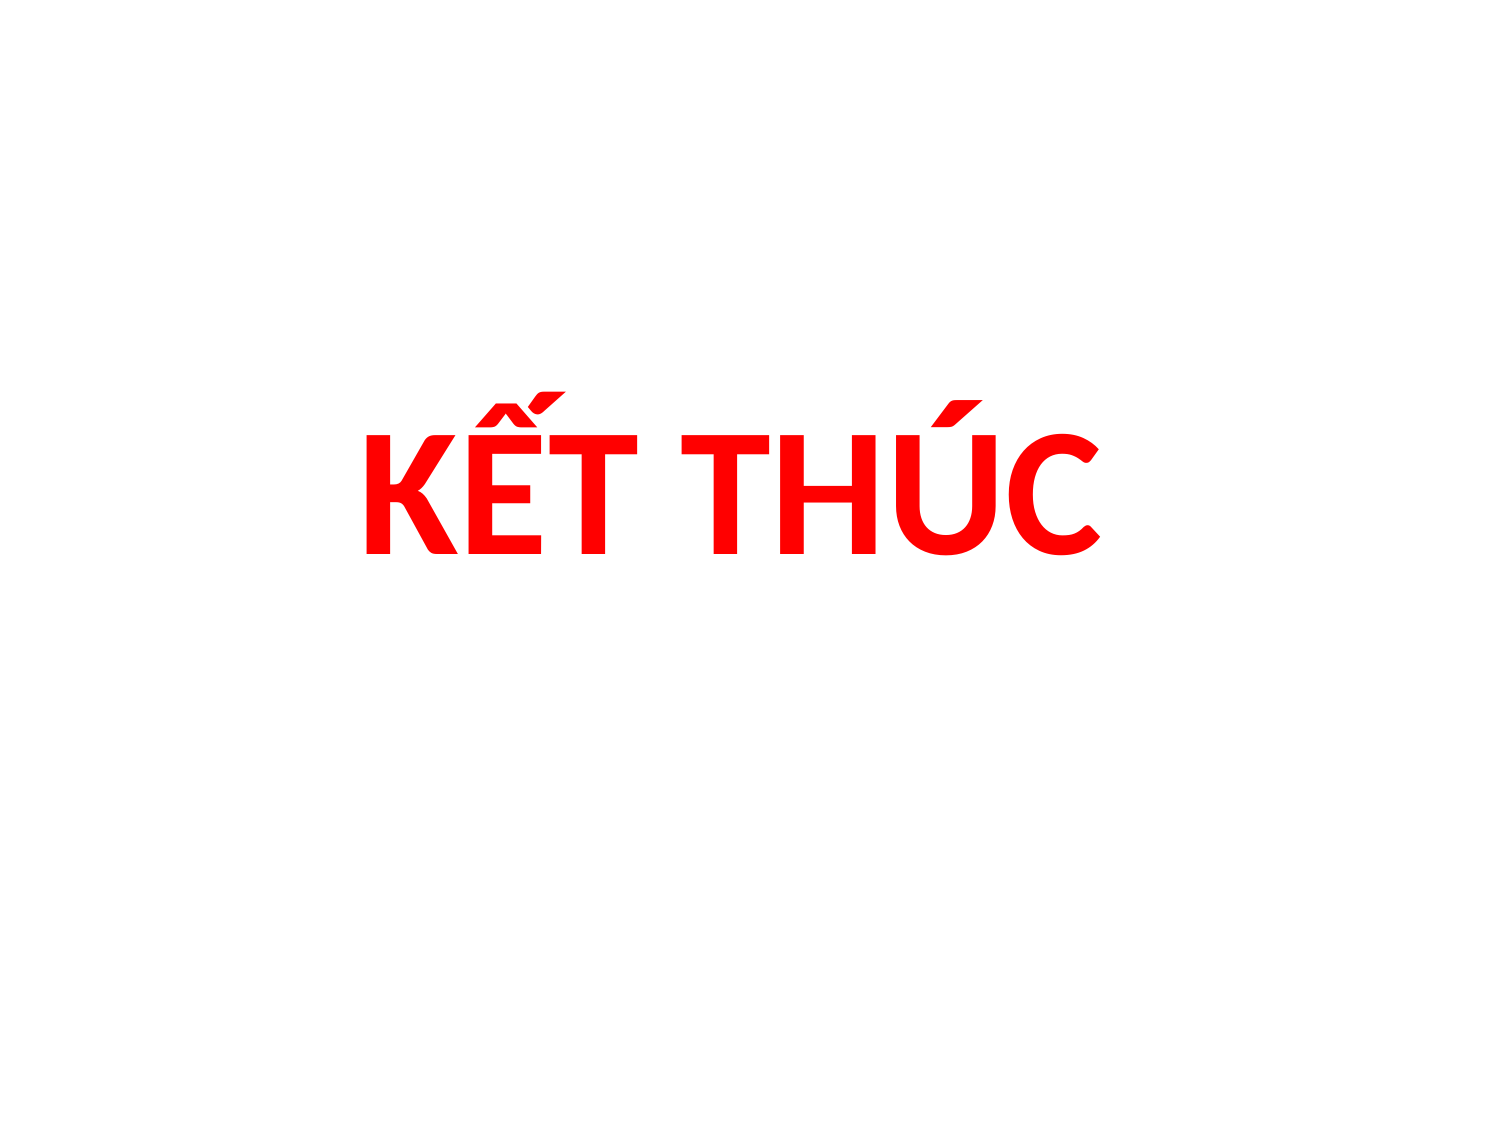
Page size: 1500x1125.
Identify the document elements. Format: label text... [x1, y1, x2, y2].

text_box Kết thúc [300, 363, 1163, 599]
